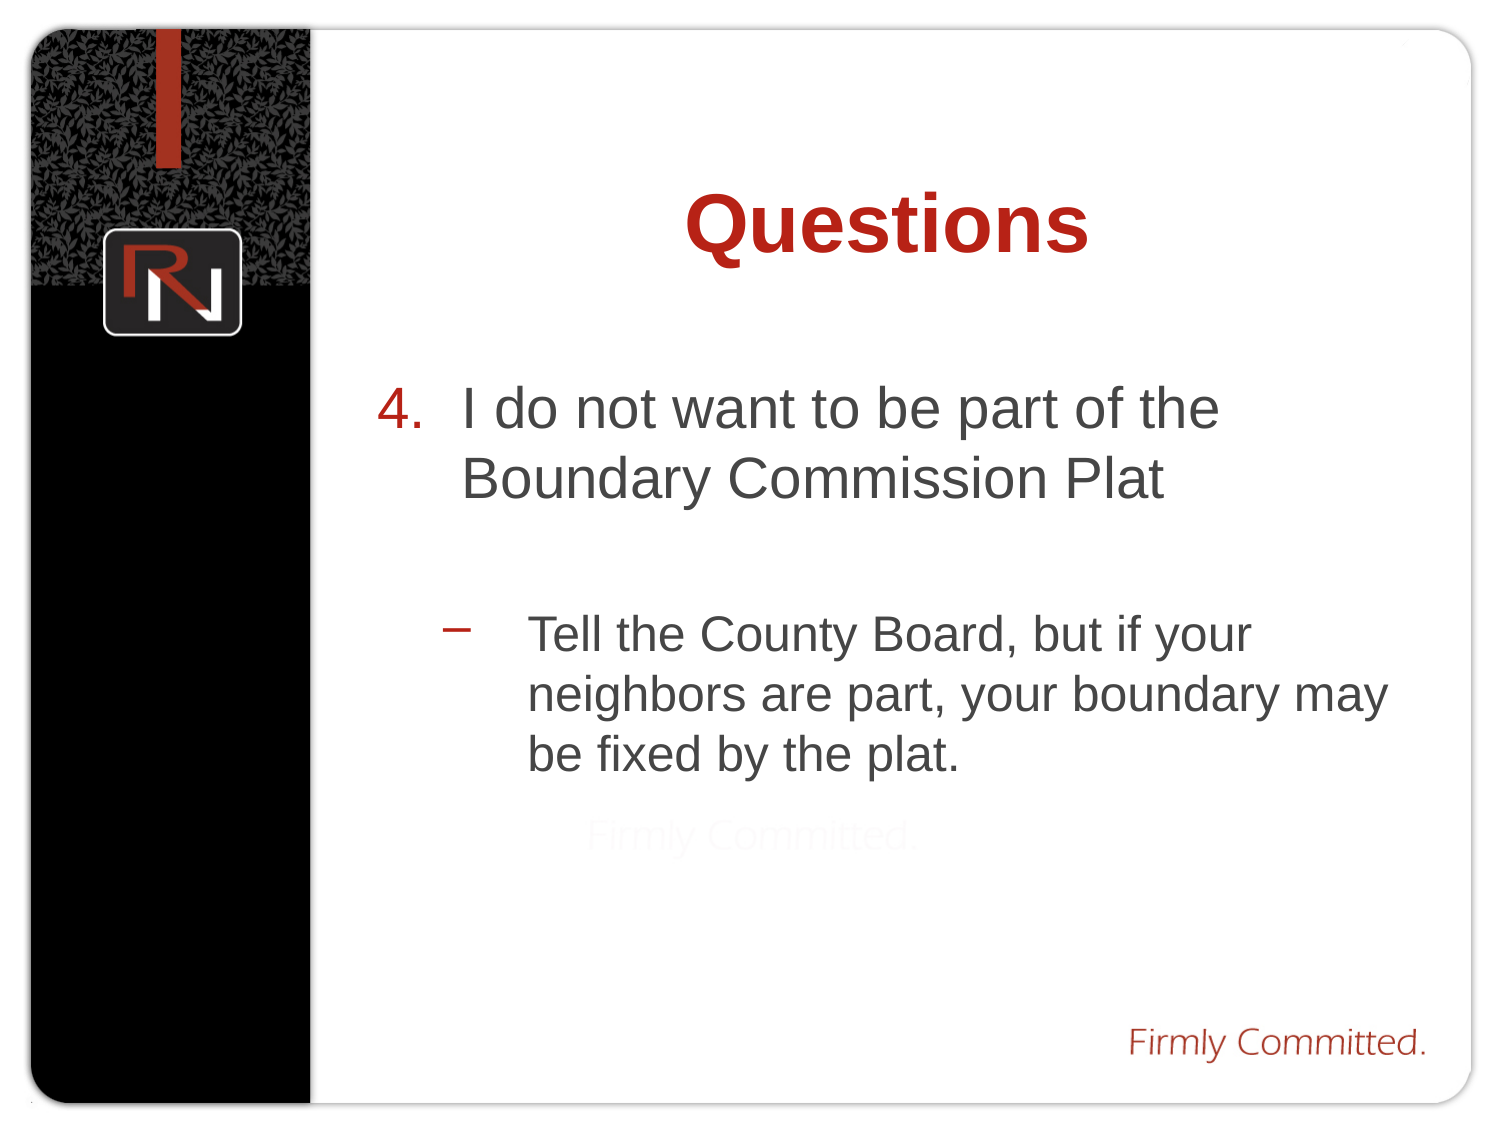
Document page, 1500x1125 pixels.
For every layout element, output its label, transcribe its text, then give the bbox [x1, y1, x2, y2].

list I do not want to be part of the Boundary Commission Plat Tell the County Board, but if your neighbors are part, your boundary may be fixed by the plat. [362, 362, 1413, 941]
picture [0, 0, 1500, 1125]
title Questions [362, 125, 1413, 313]
